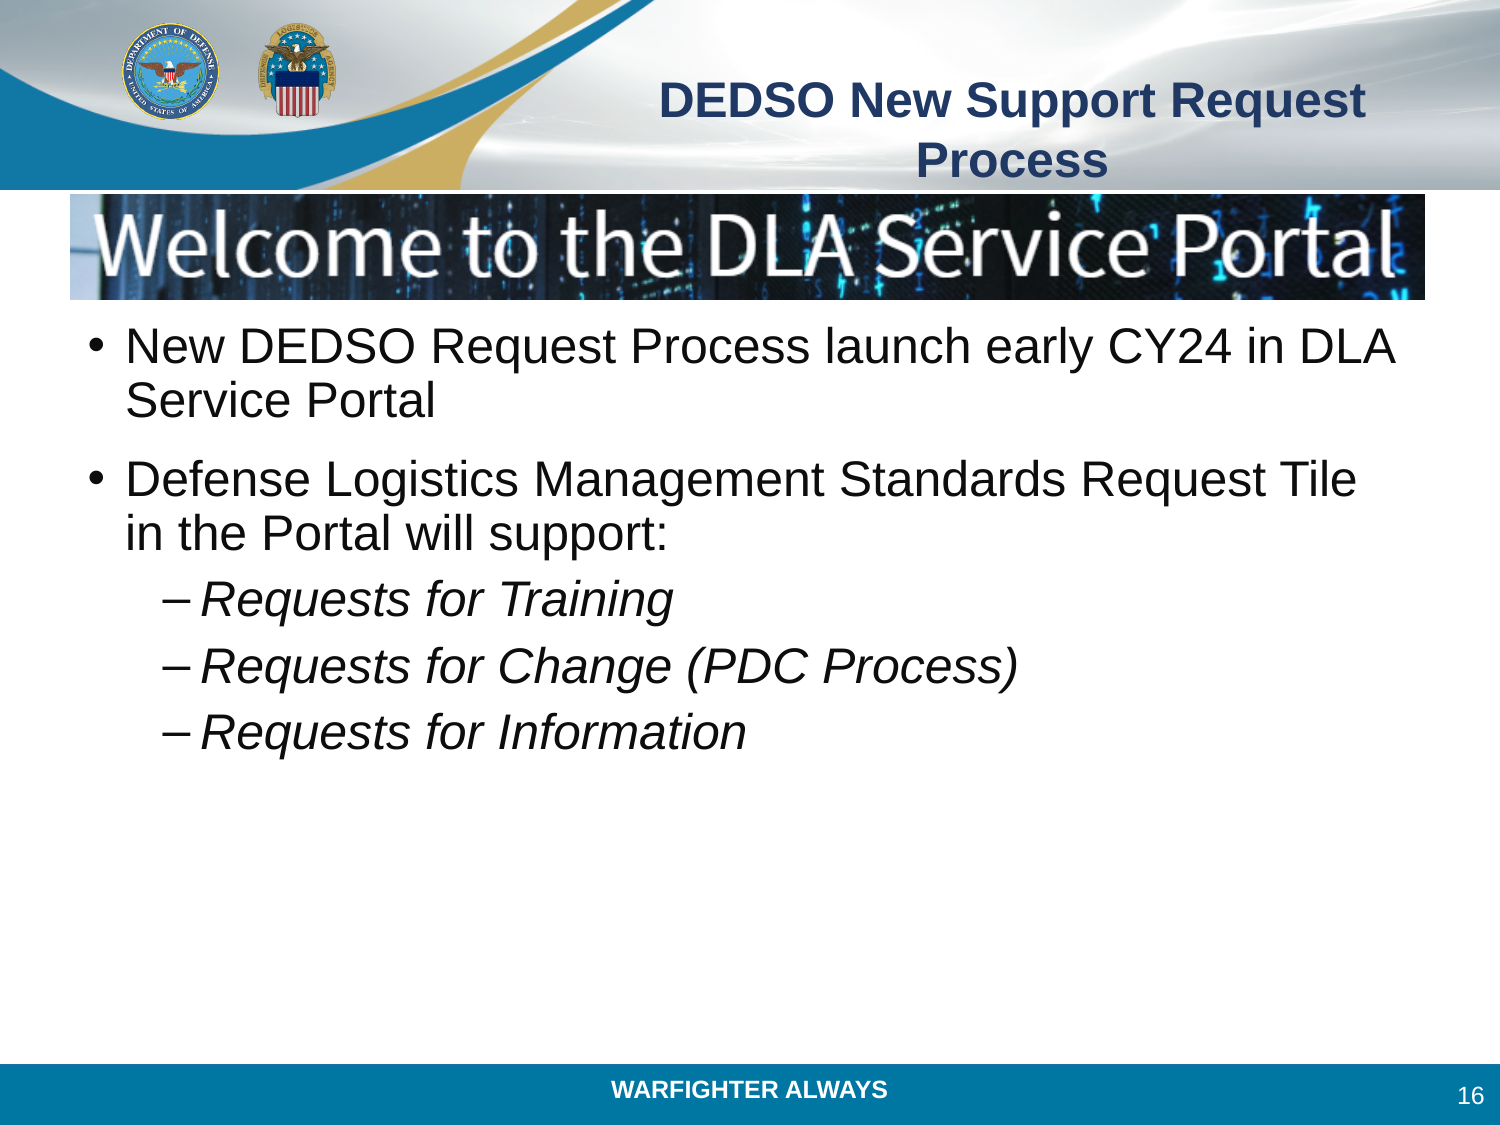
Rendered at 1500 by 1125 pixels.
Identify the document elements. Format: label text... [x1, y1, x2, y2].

list New DEDSO Request Process launch early CY24 in DLA Service Portal Defense Logistics Management Standards Request Tile in the Portal will support: Requests for Training Requests for Change (PDC Process) Requests for Information [72, 312, 1423, 1026]
slide_number 16 [1425, 1065, 1500, 1125]
title DEDSO New Support Request Process [600, 60, 1425, 194]
picture [0, 0, 1500, 190]
picture [70, 194, 1425, 300]
